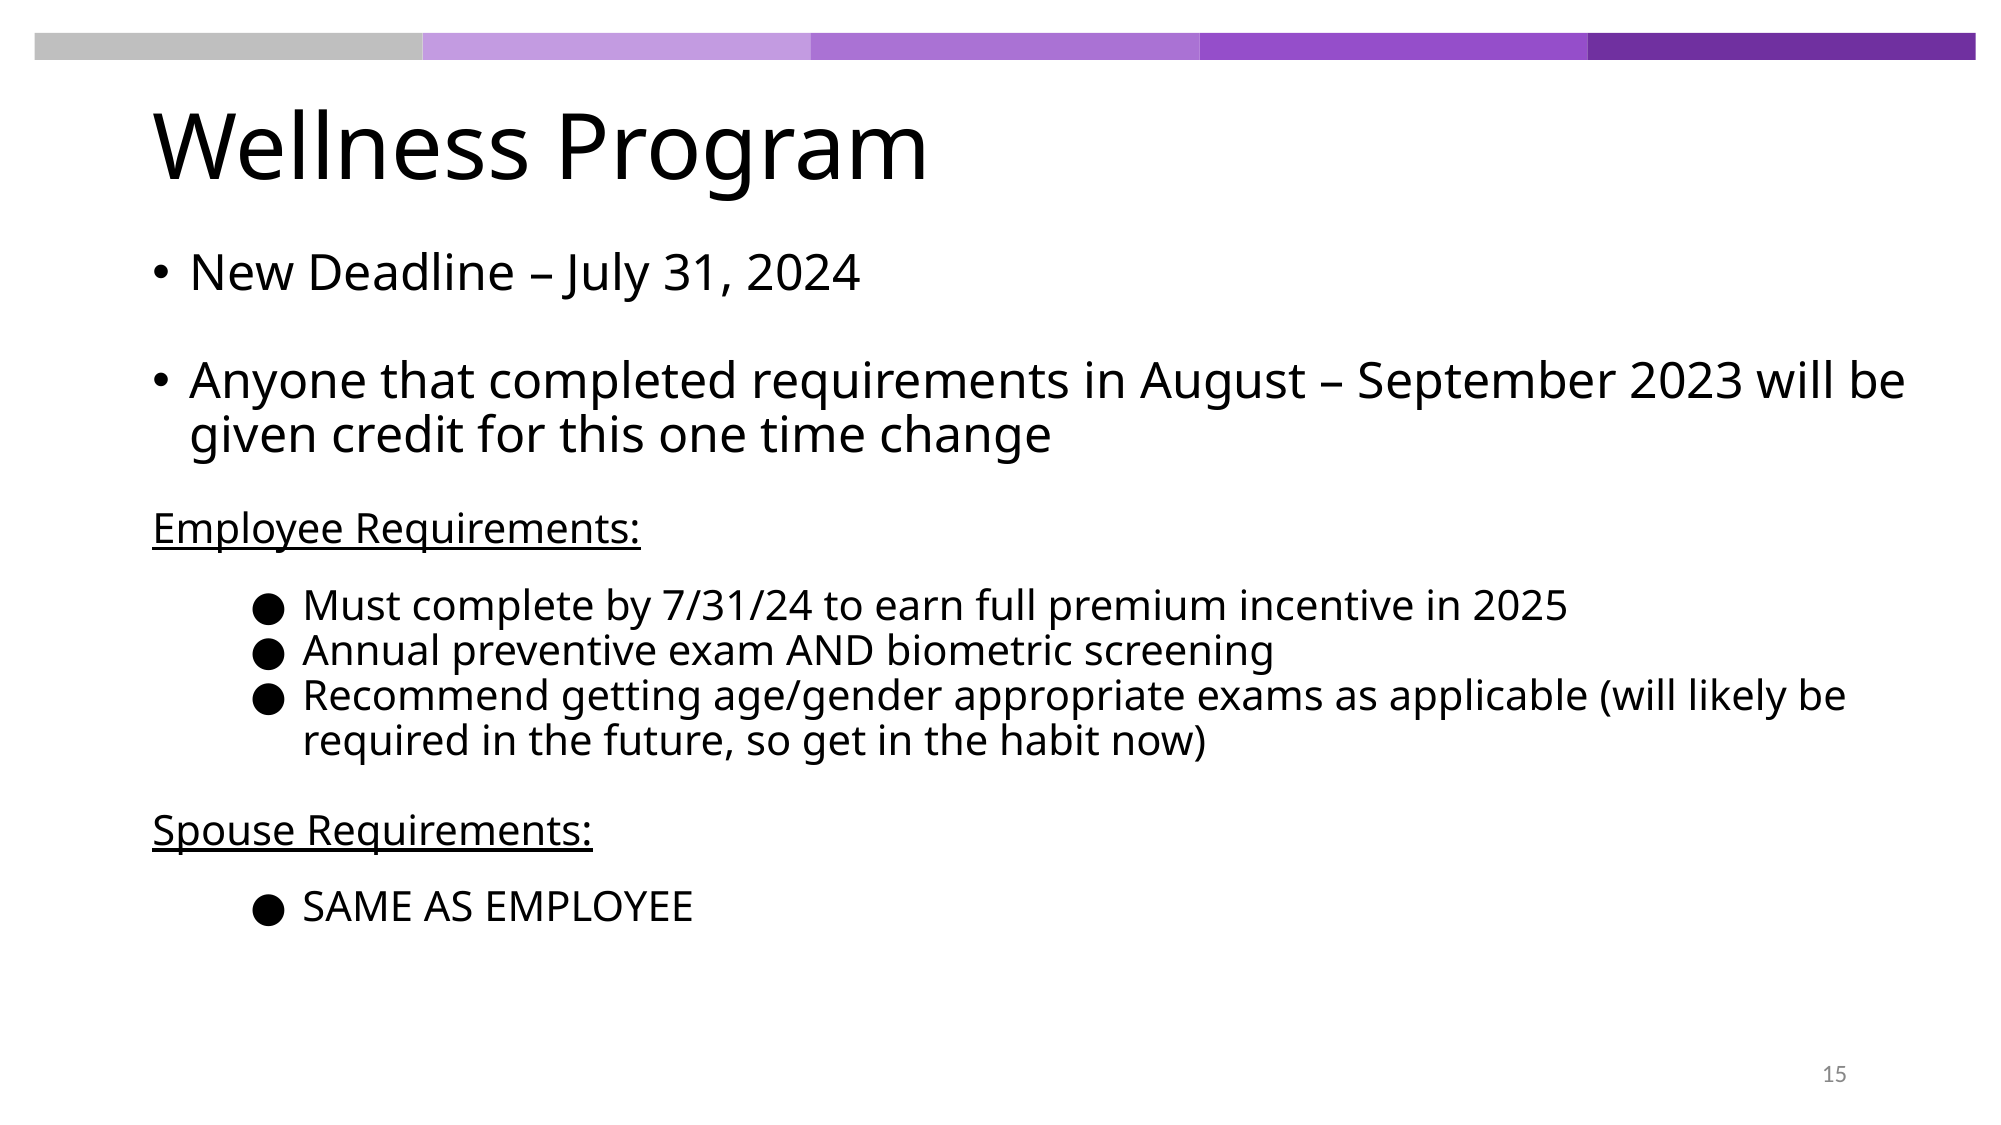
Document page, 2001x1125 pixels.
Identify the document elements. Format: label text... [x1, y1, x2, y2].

title Wellness Program [137, 71, 1863, 228]
text_box New Deadline – July 31, 2024 Anyone that completed requirements in August – September 2023 will be given credit for this one time change Employee Requirements: Must complete by 7/31/24 to earn full premium incentive in 2025 Annual preventive exam AND biometric screening Recommend getting age/gender appropriate exams as applicable (will likely be required in the future, so get in the habit now) Spouse Requirements: SAME AS EMPLOYEE [137, 239, 1976, 960]
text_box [34, 32, 1976, 61]
slide_number 15 [1412, 1042, 1863, 1103]
